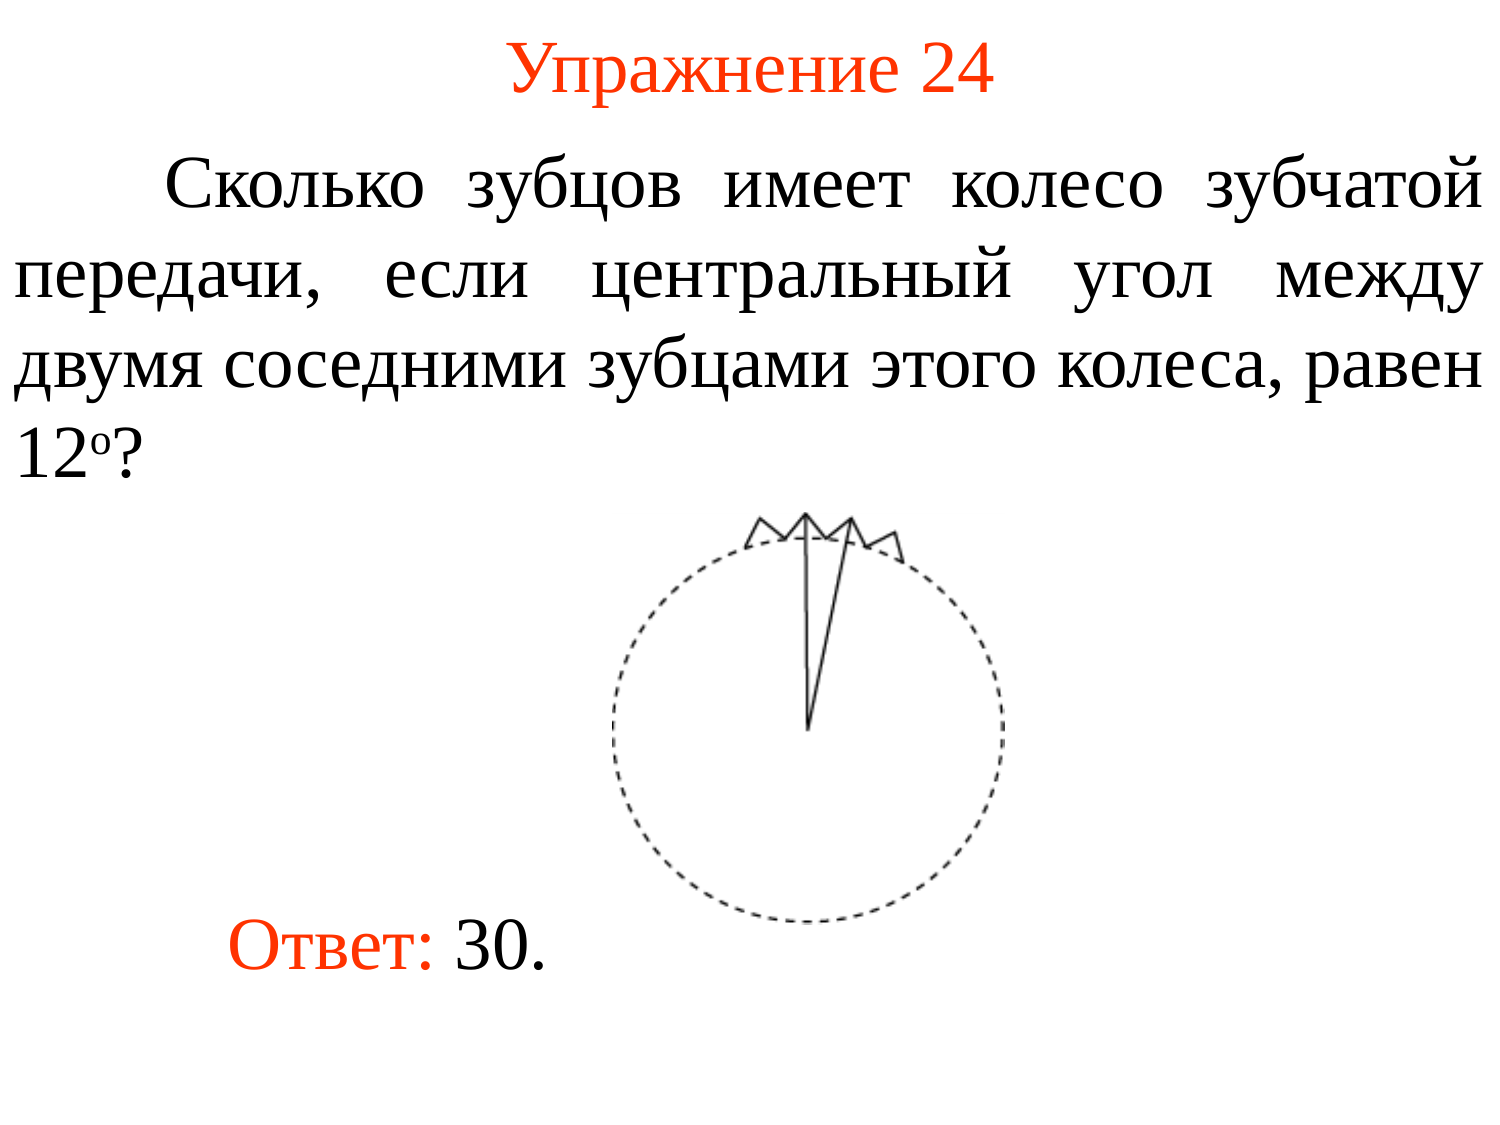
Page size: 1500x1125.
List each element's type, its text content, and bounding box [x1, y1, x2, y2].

picture [612, 512, 1005, 925]
text_box Сколько зубцов имеет колесо зубчатой передачи, если центральный угол между двумя соседними зубцами этого колеса, равен 12о? [0, 124, 1500, 500]
text_box Ответ: 30. [212, 887, 713, 993]
title Упражнение 24 [112, 24, 1388, 100]
